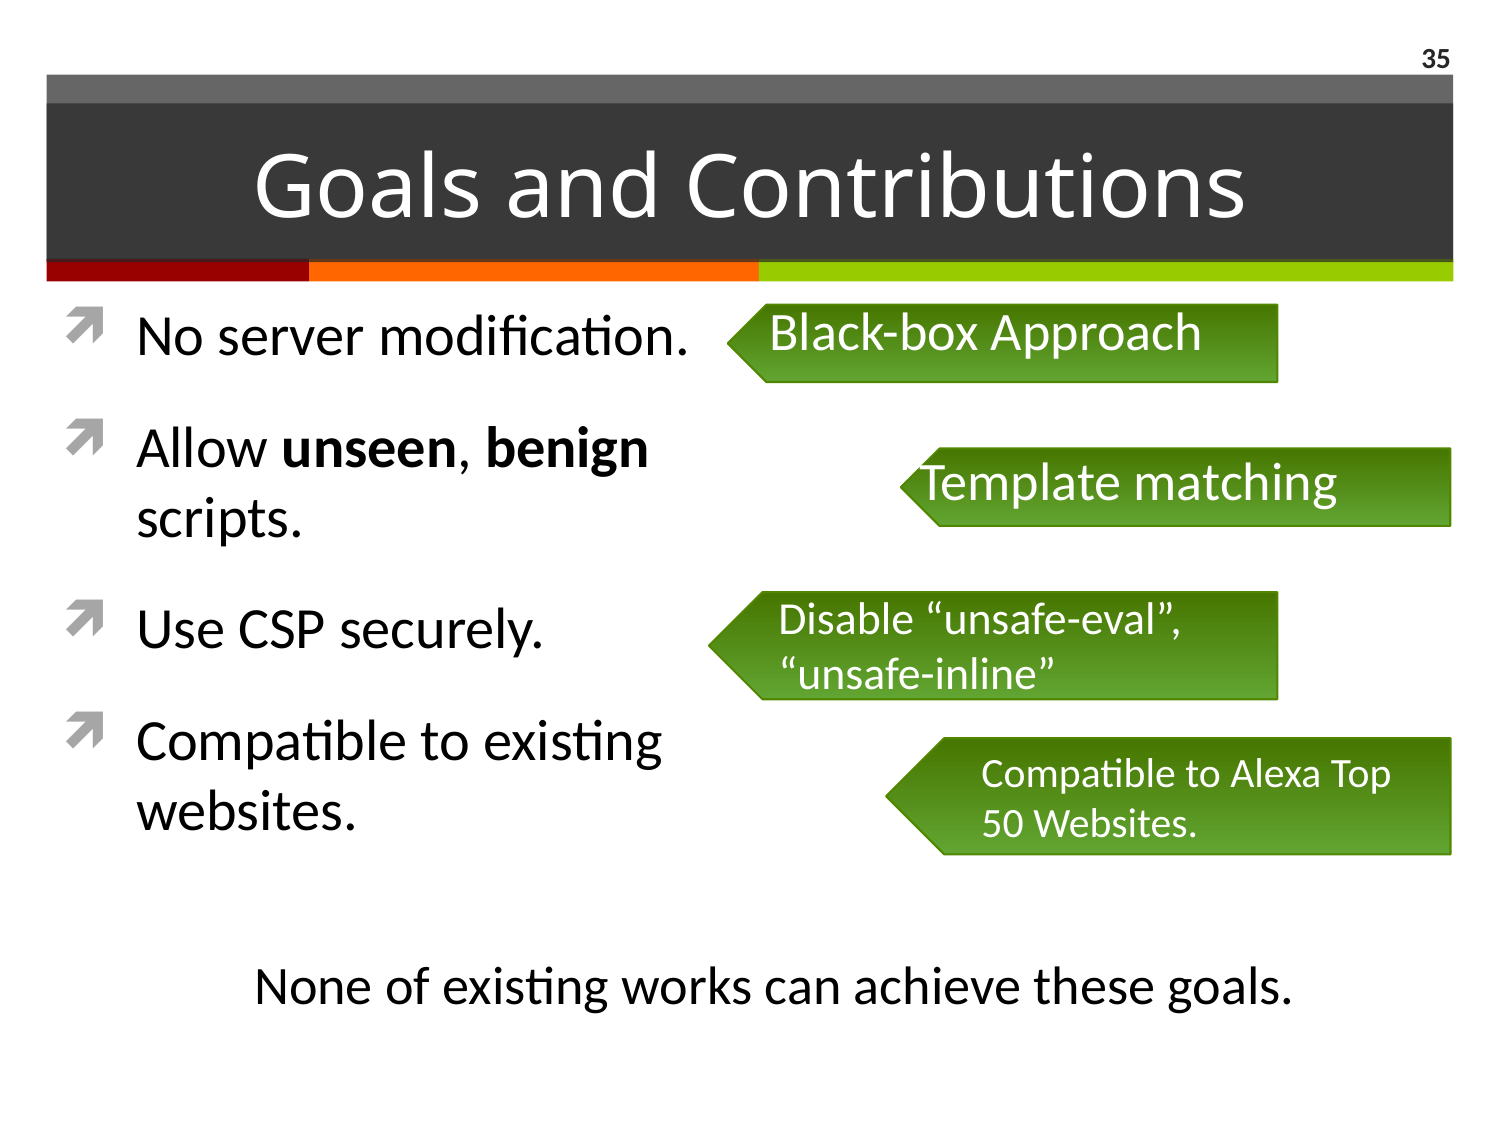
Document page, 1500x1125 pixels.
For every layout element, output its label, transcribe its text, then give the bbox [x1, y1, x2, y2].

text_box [708, 580, 1278, 700]
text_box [885, 737, 1454, 855]
title Goals and Contributions [46, 103, 1454, 263]
list No server modification. Allow unseen, benign scripts. Use CSP securely. Compatible to existing websites. [44, 288, 838, 983]
text_box None of existing works can achieve these goals. [239, 943, 1312, 1023]
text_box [885, 438, 1451, 527]
slide_number 35 [1362, 27, 1466, 87]
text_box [712, 288, 1278, 383]
